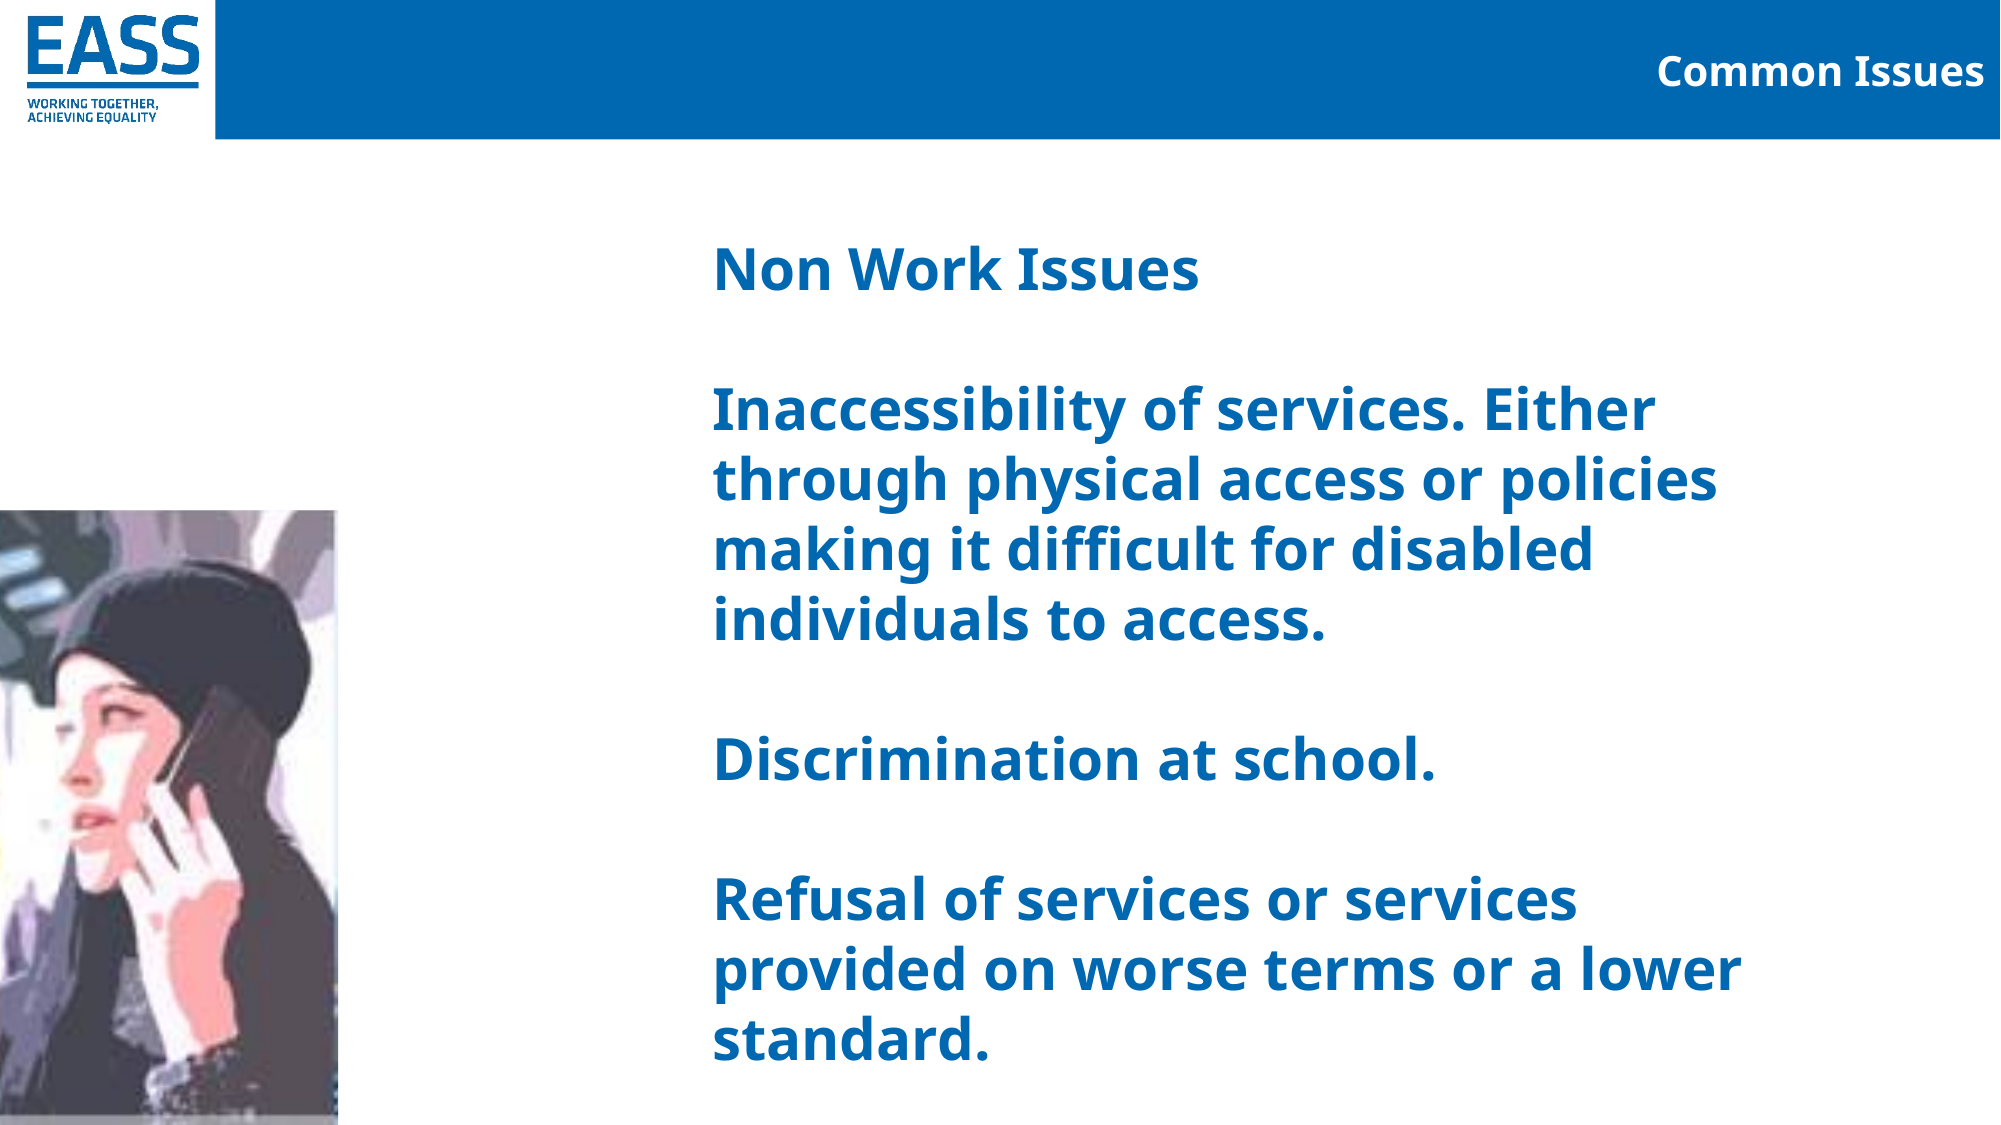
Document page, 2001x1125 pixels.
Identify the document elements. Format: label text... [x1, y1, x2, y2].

picture [27, 15, 199, 124]
text_box Common Issues [214, 0, 2000, 140]
text_box Non Work Issues Inaccessibility of services. Either through physical access or policies making it difficult for disabled individuals to access. Discrimination at school. Refusal of services or services provided on worse terms or a lower standard. [697, 225, 1769, 1125]
picture [0, 510, 339, 1125]
